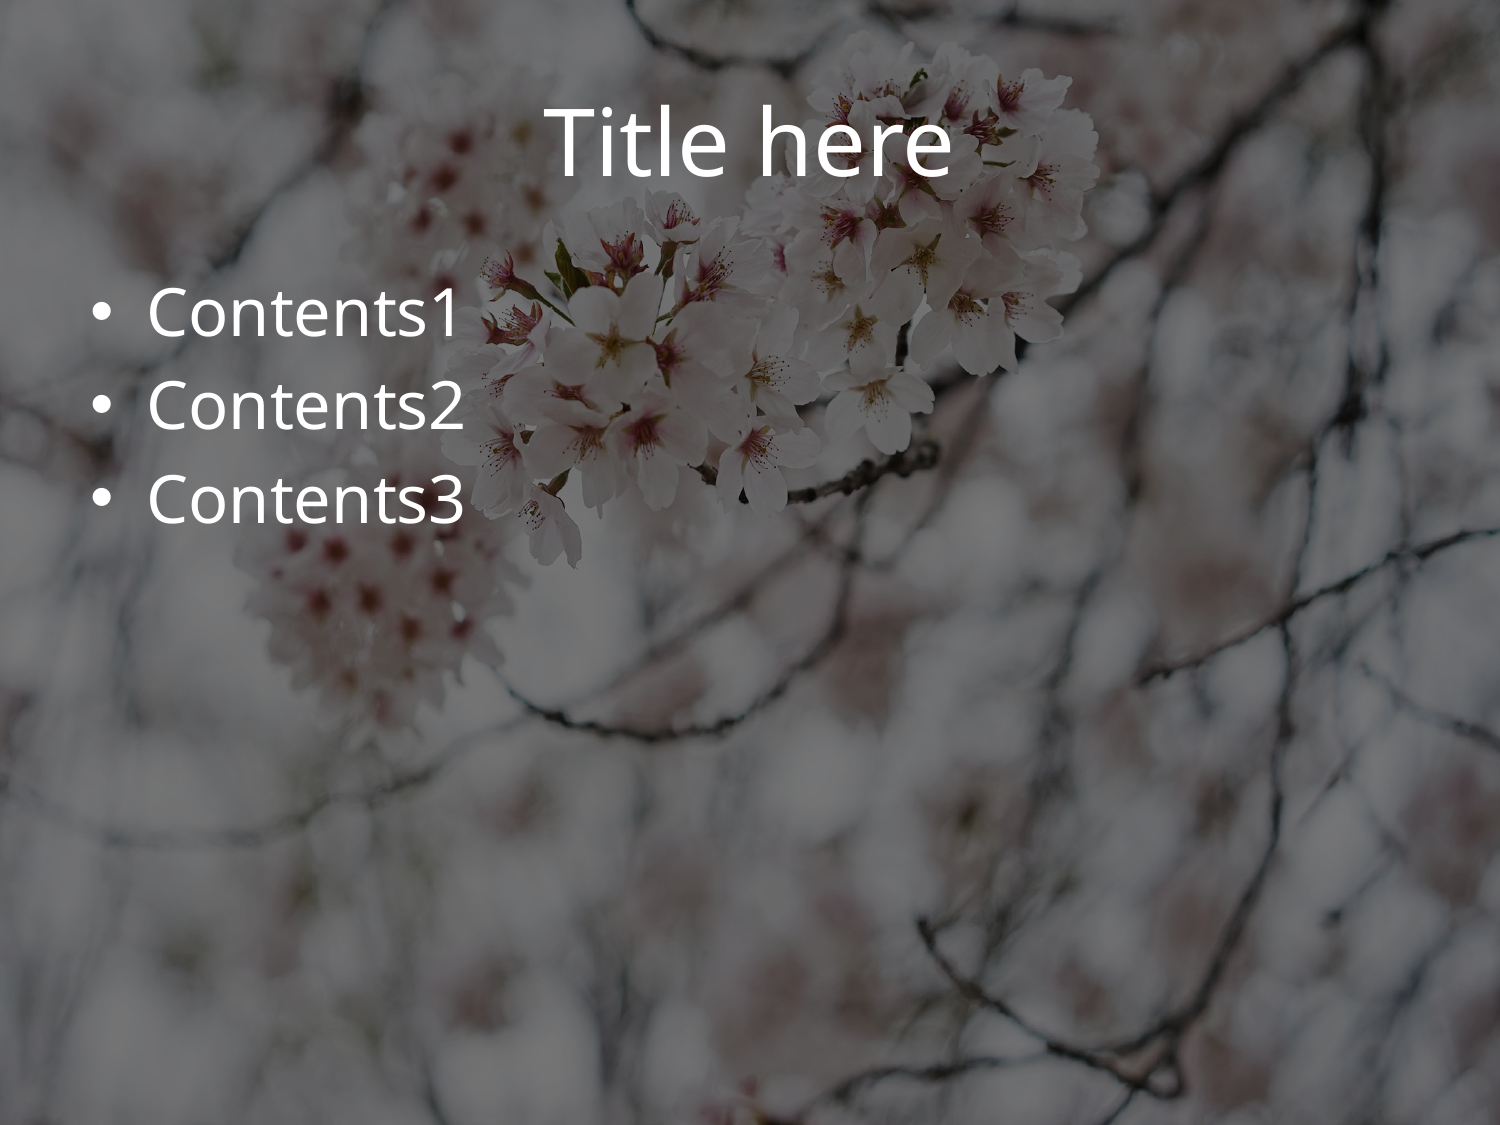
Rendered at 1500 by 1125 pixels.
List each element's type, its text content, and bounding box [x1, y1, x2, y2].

text_box [0, 0, 1500, 1125]
list Contents1 Contents2 Contents3 [75, 262, 1425, 1005]
title Title here [75, 45, 1425, 233]
